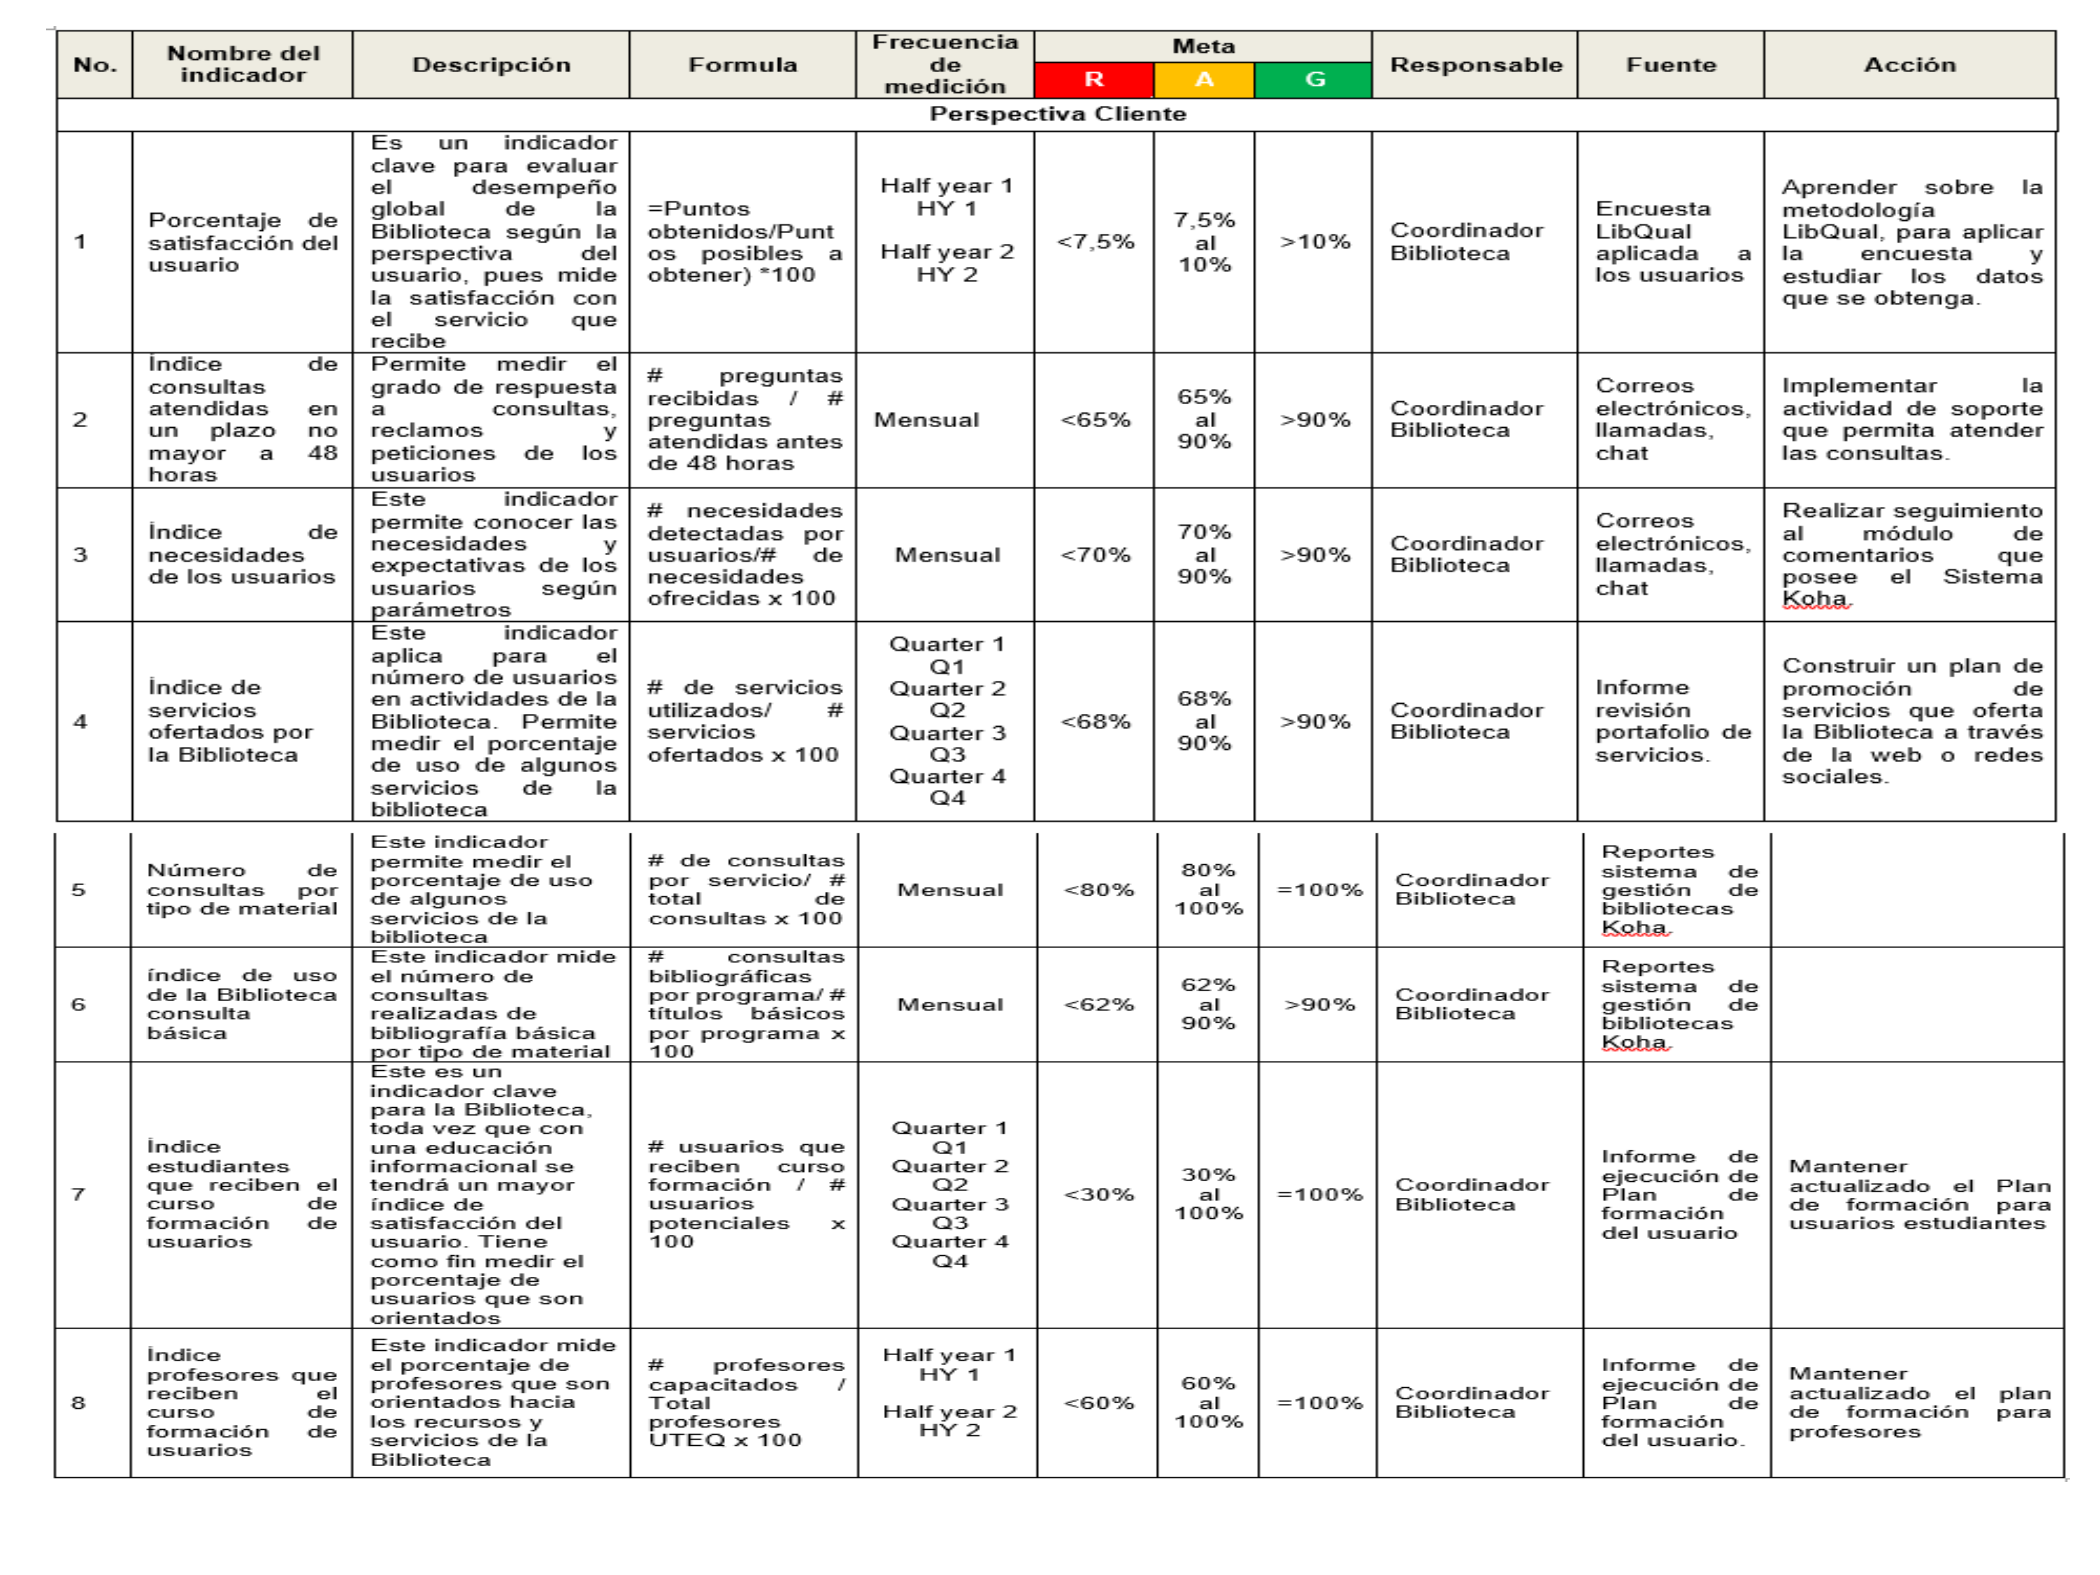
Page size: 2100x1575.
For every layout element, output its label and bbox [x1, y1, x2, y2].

picture [45, 26, 2071, 1482]
